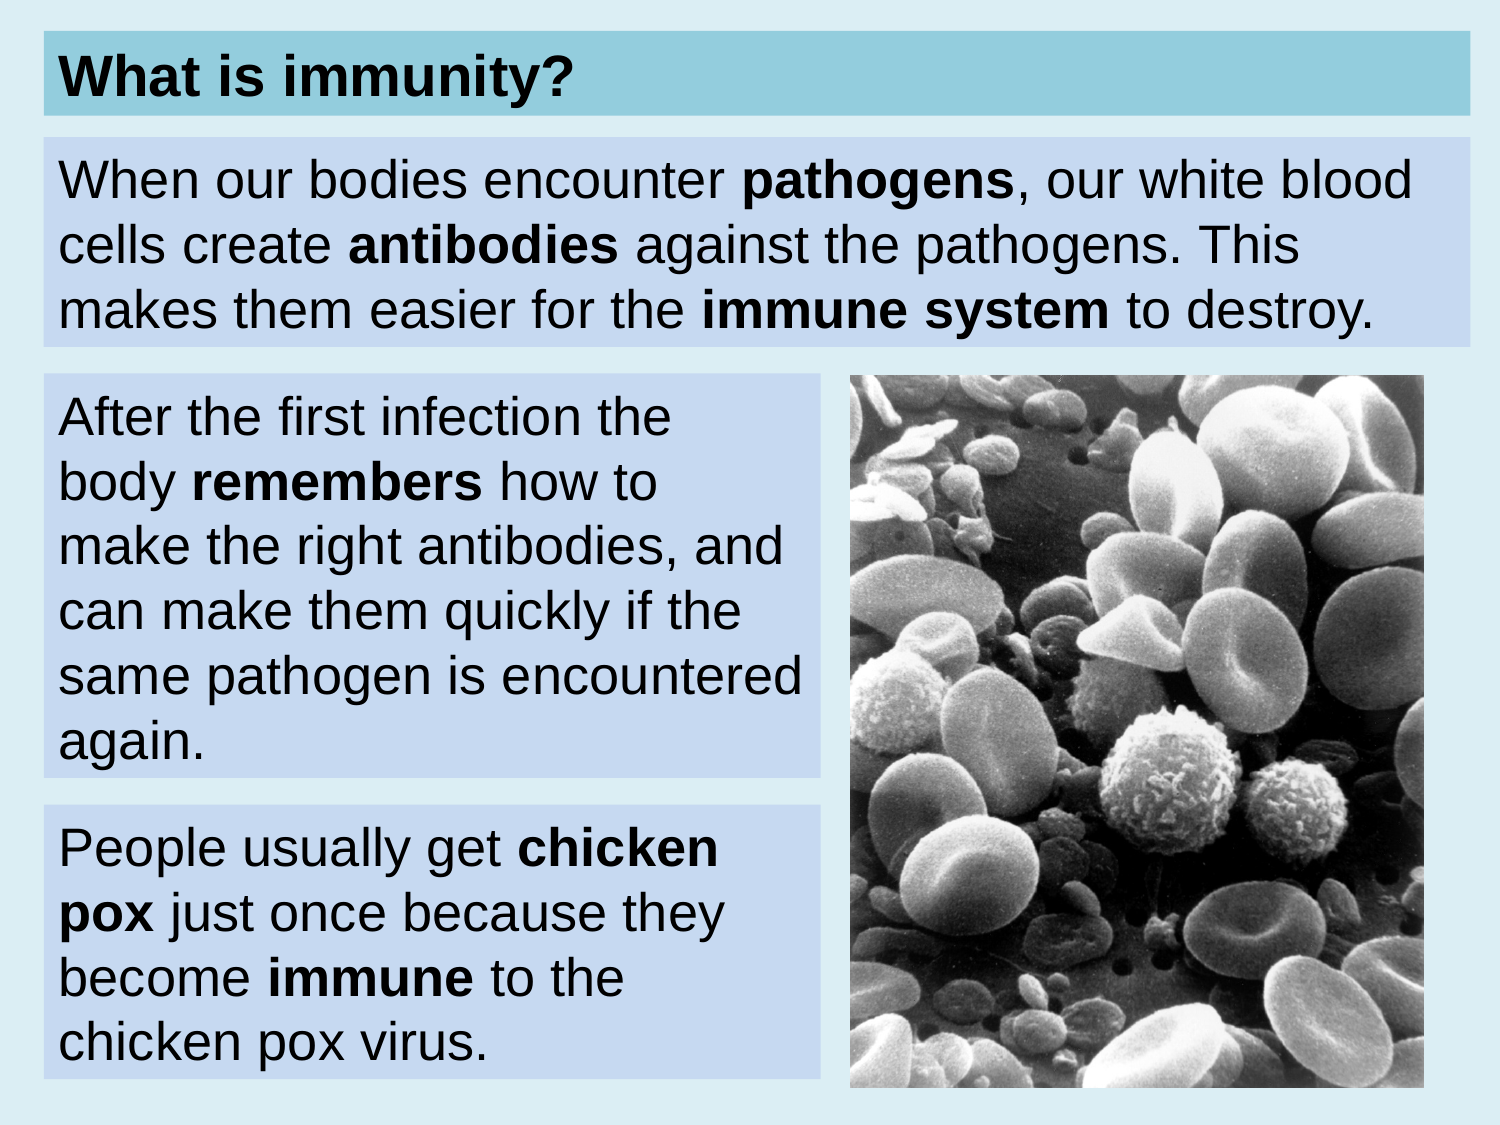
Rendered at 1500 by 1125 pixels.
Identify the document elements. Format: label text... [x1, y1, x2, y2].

picture [849, 374, 1424, 1089]
text_box What is immunity? [43, 30, 1471, 116]
text_box People usually get chicken pox just once because they become immune to the chicken pox virus. [43, 804, 821, 1080]
text_box After the first infection the body remembers how to make the right antibodies, and can make them quickly if the same pathogen is encountered again. [43, 373, 821, 778]
text_box When our bodies encounter pathogens, our white blood cells create antibodies against the pathogens. This makes them easier for the immune system to destroy. [43, 137, 1471, 347]
